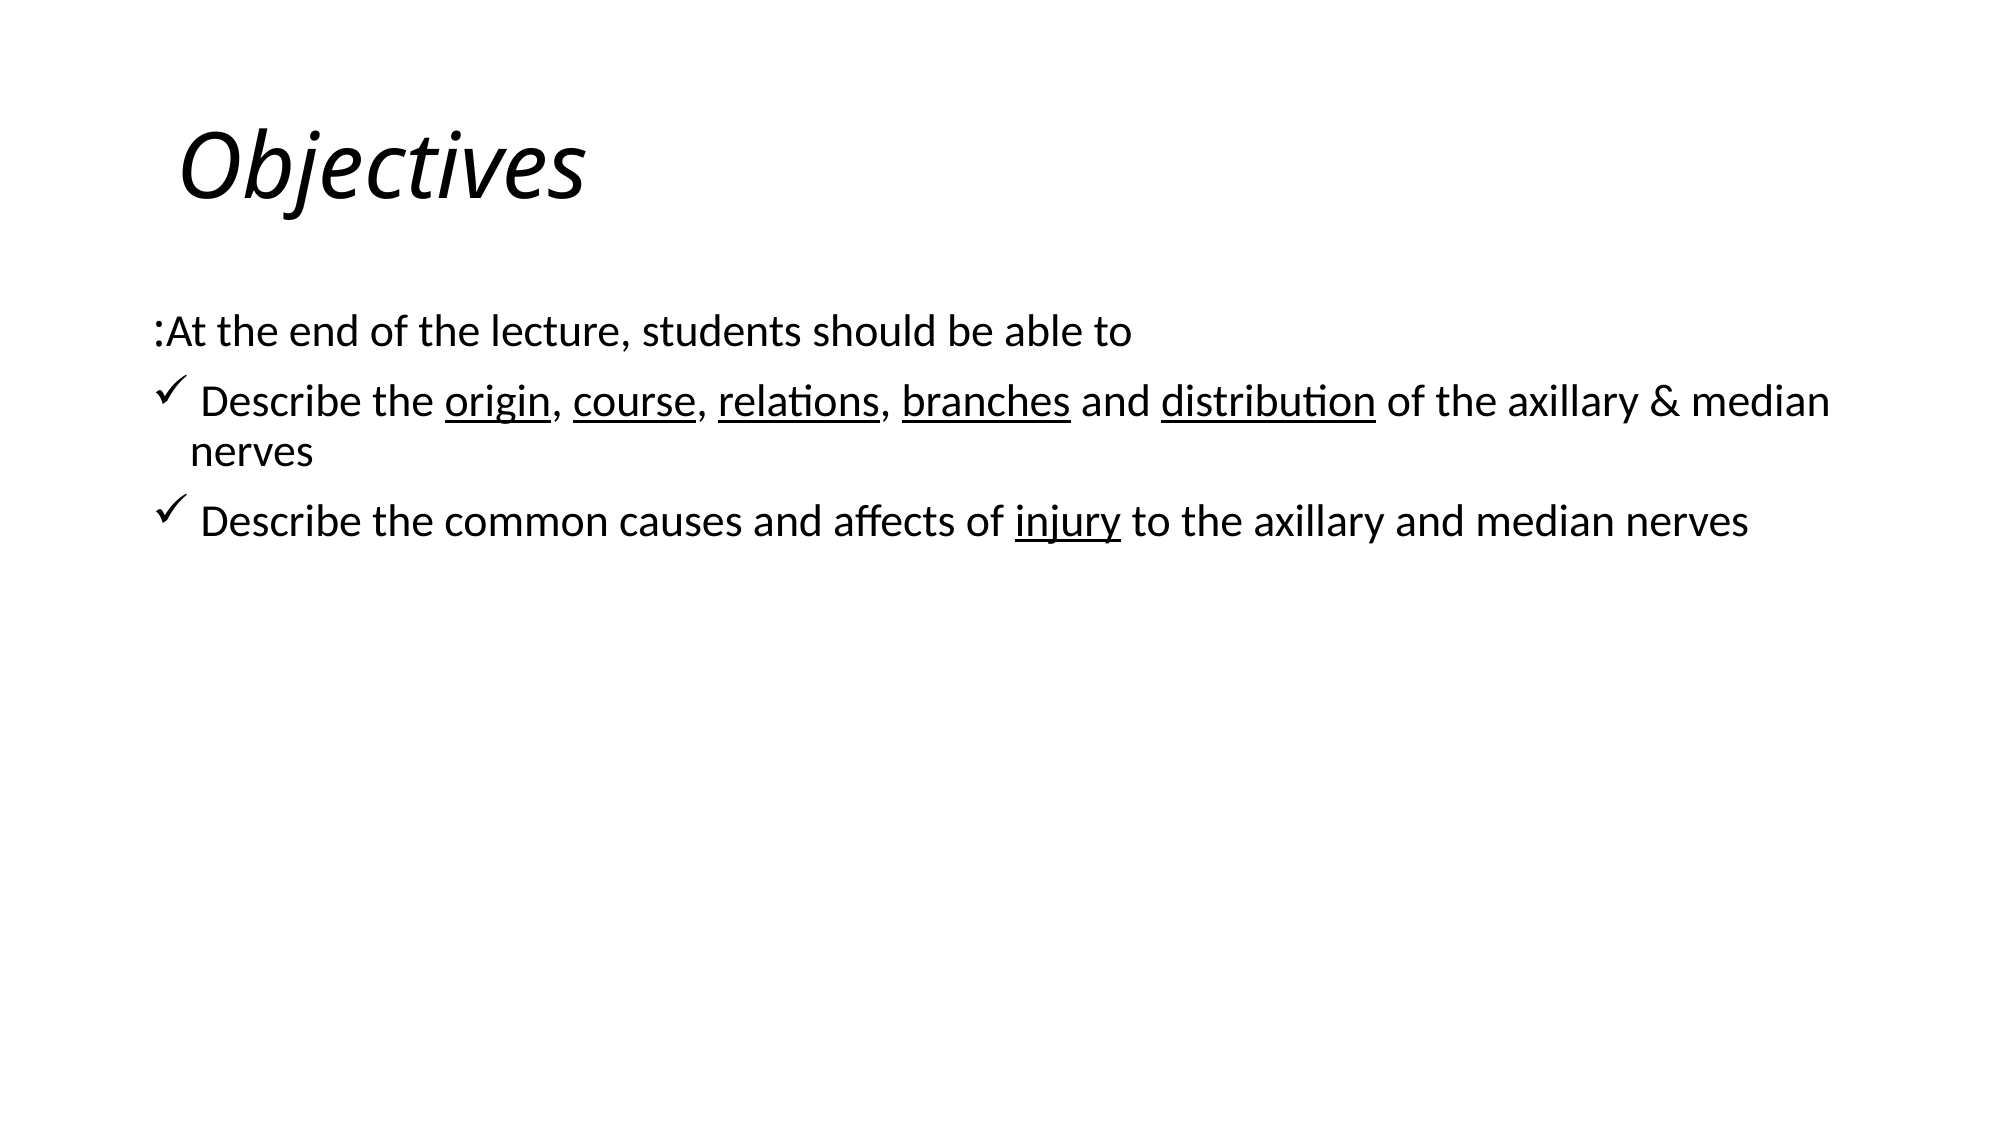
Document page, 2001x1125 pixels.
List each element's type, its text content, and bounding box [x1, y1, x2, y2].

list At the end of the lecture, students should be able to: Describe the origin, course, relations, branches and distribution of the axillary & median nerves Describe the common causes and affects of injury to the axillary and median nerves [137, 299, 1863, 1014]
title Objectives [137, 59, 1863, 278]
